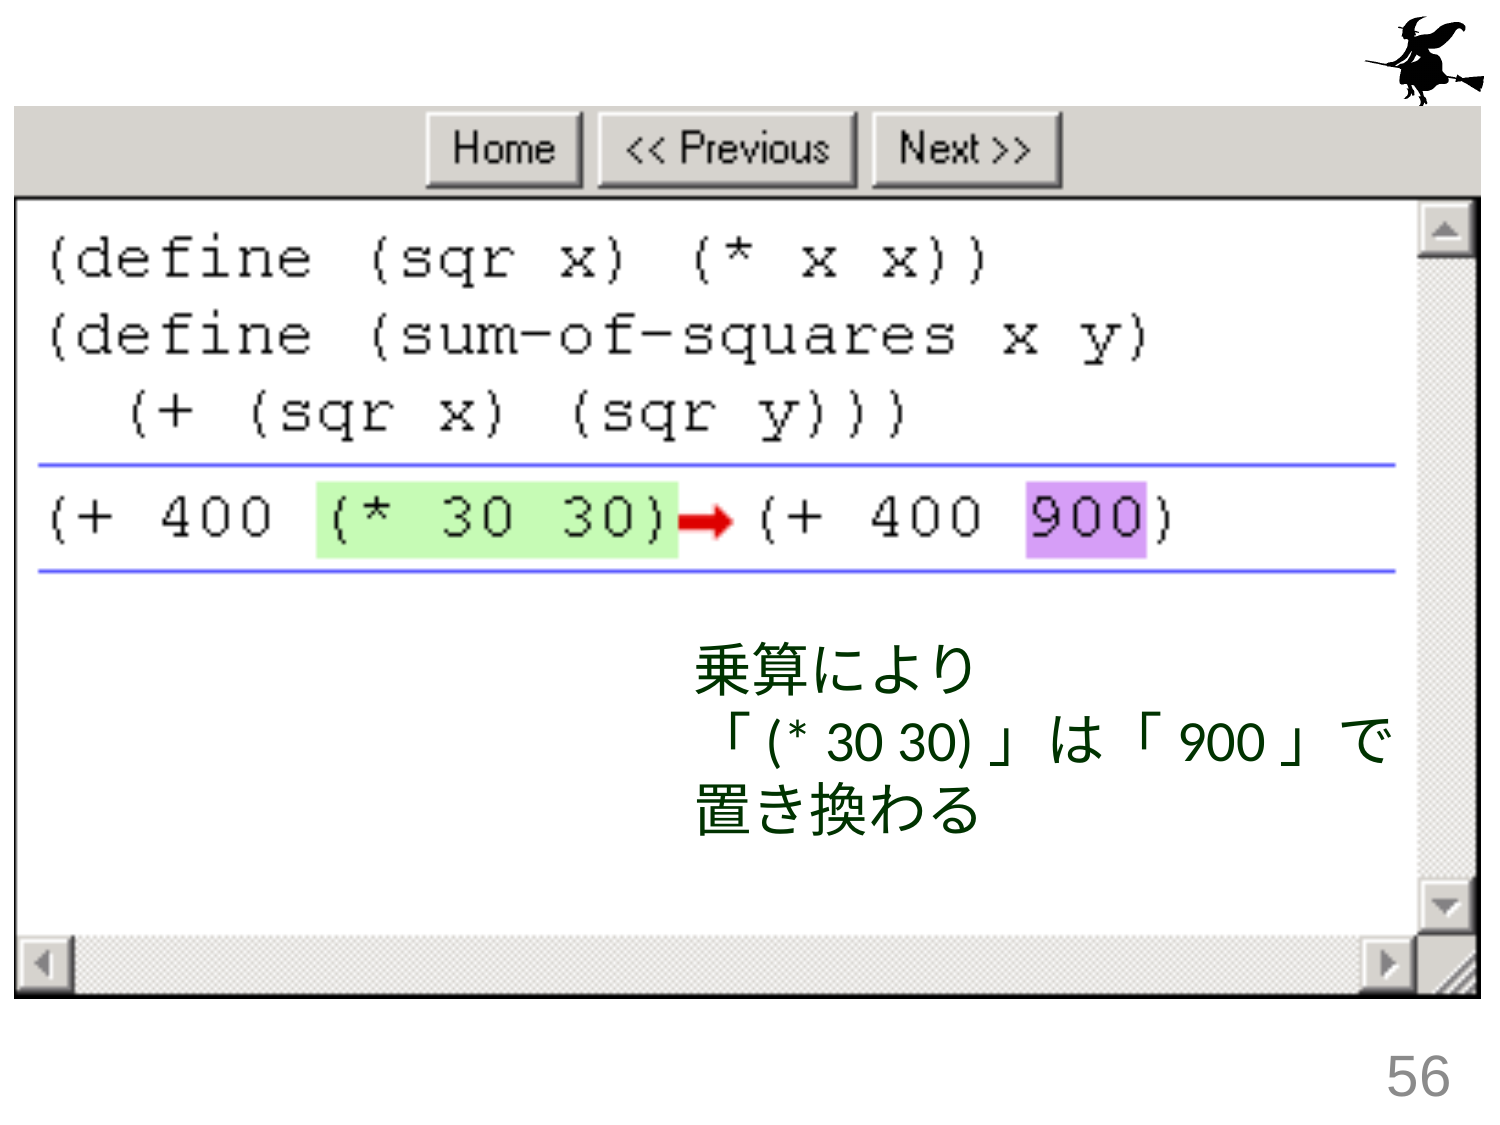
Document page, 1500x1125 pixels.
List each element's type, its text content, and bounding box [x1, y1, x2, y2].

slide_number 56 [1129, 1042, 1467, 1103]
picture [14, 14, 1486, 999]
